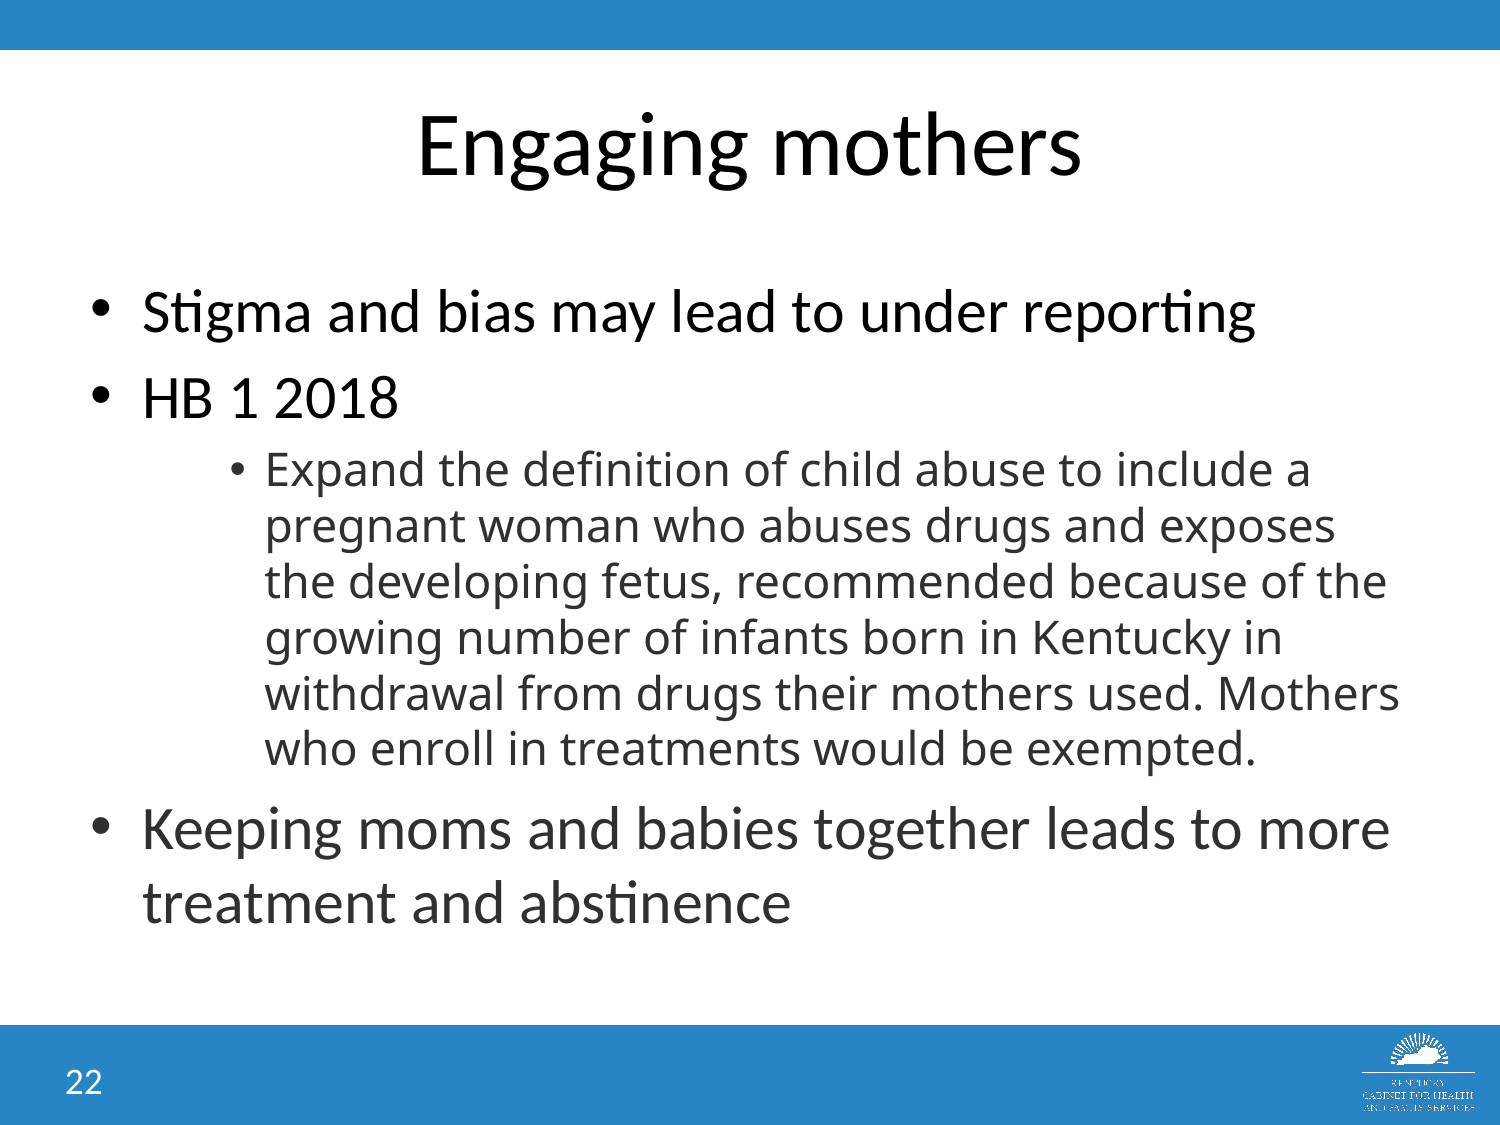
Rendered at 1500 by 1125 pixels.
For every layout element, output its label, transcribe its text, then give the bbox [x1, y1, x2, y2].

slide_number 22 [50, 1050, 400, 1110]
list Stigma and bias may lead to under reporting HB 1 2018 Expand the definition of child abuse to include a pregnant woman who abuses drugs and exposes the developing fetus, recommended because of the growing number of infants born in Kentucky in withdrawal from drugs their mothers used. Mothers who enroll in treatments would be exempted. Keeping moms and babies together leads to more treatment and abstinence [75, 262, 1425, 1005]
title Engaging mothers [75, 45, 1425, 233]
picture [1362, 1033, 1475, 1111]
